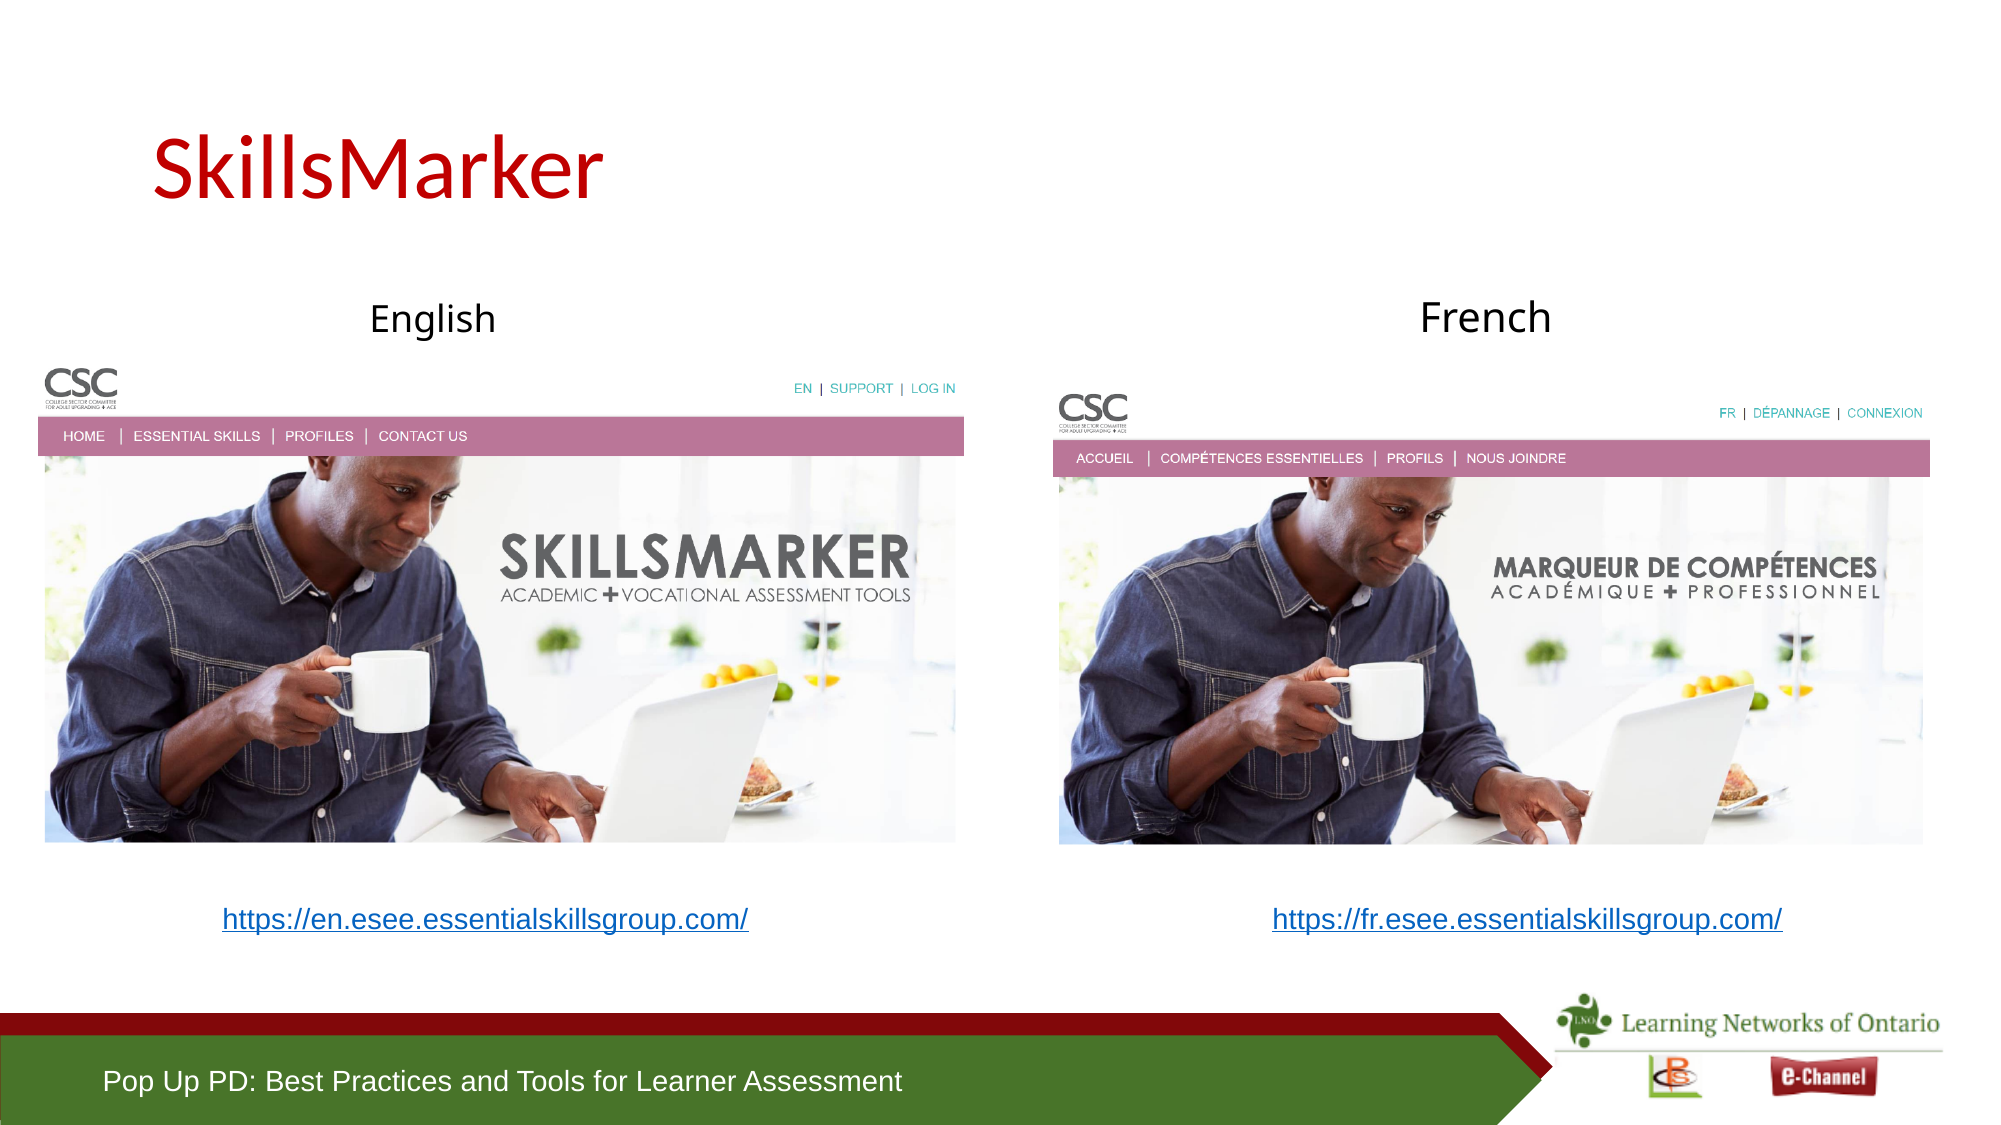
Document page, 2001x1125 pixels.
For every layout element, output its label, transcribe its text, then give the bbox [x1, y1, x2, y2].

text_box https://en.esee.essentialskillsgroup.com/ https://fr.esee.essentialskillsgroup.com/ [207, 892, 1899, 943]
text_box English French [354, 283, 1588, 349]
picture [38, 360, 964, 849]
picture [1488, 988, 1962, 1104]
picture [1052, 386, 1931, 847]
title SkillsMarker [137, 59, 1863, 278]
